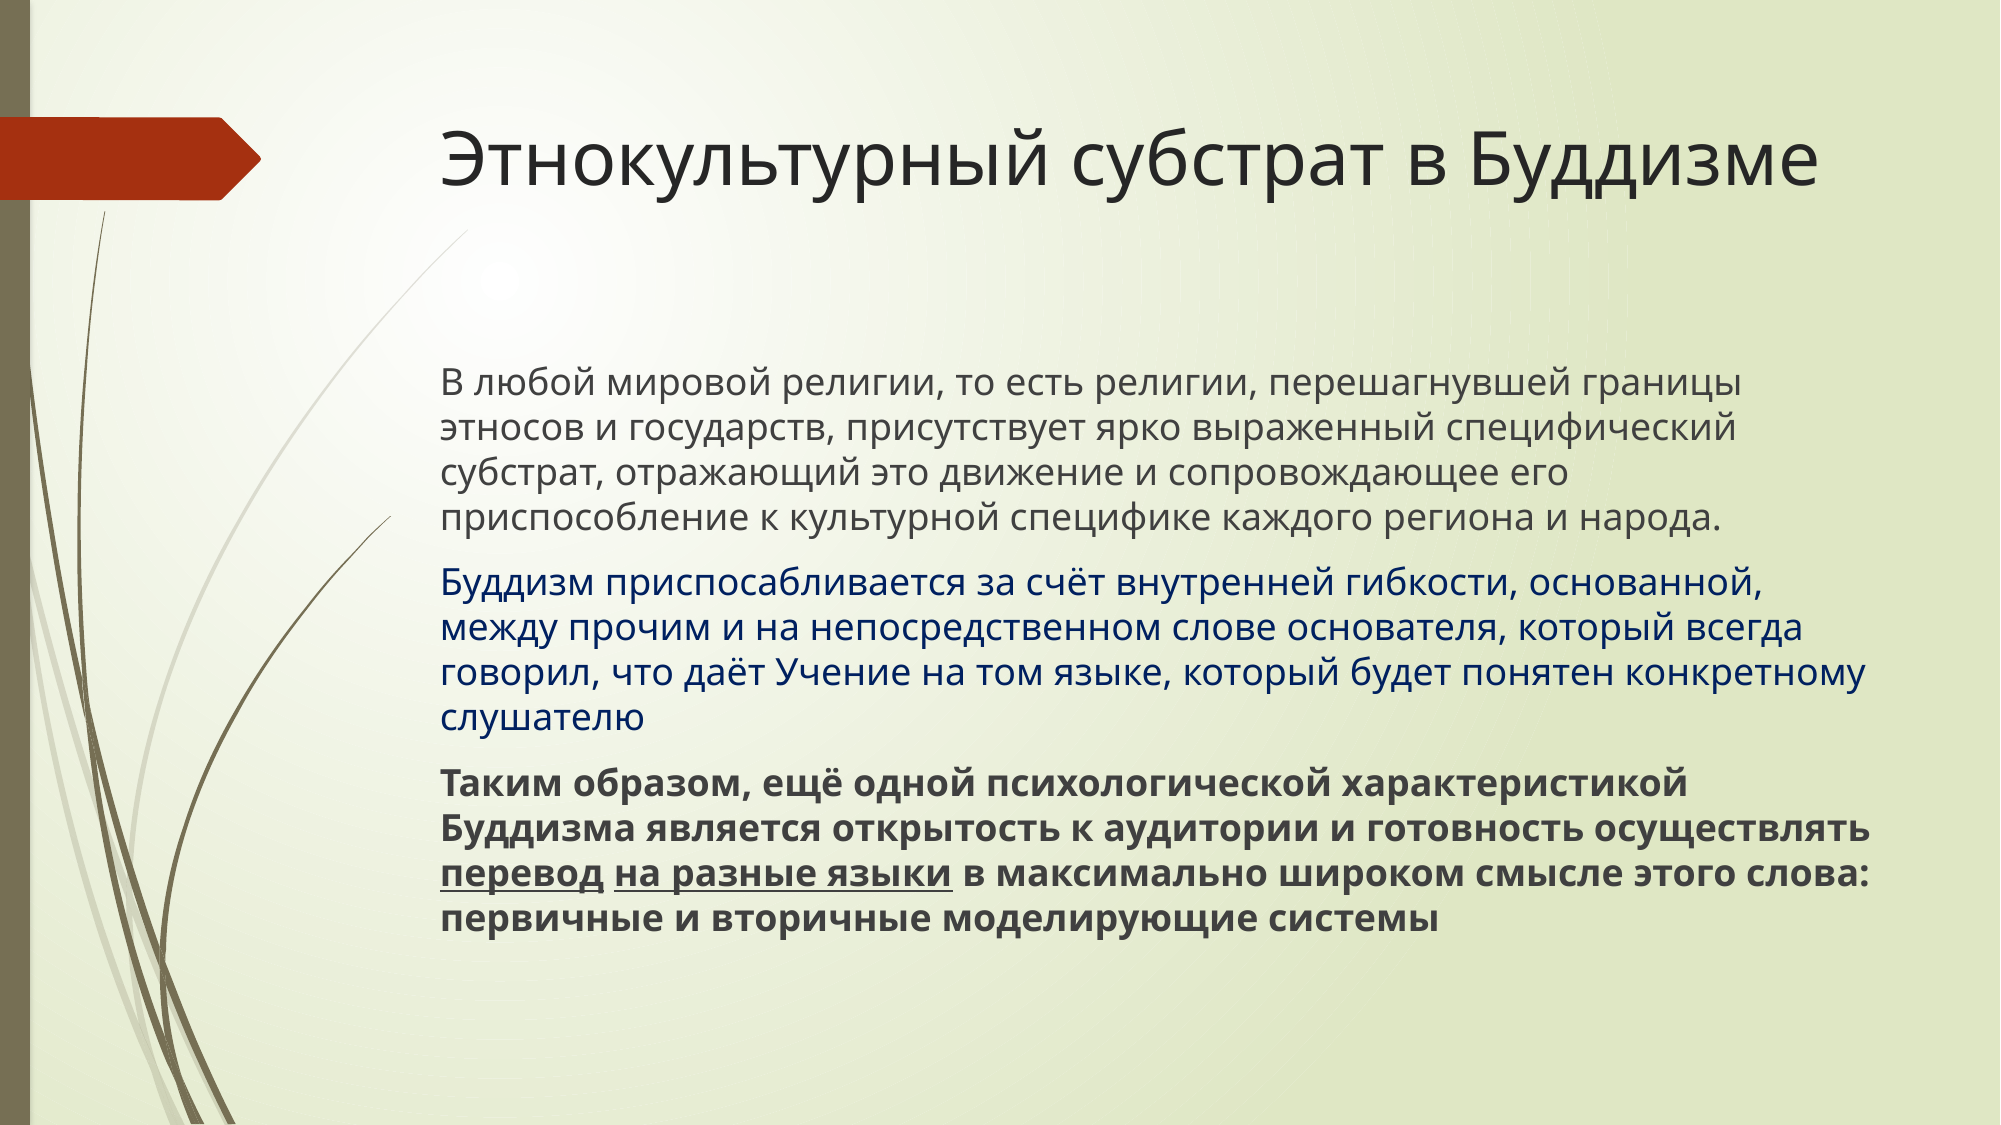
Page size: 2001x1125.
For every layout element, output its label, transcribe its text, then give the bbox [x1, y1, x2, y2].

list В любой мировой религии, то есть религии, перешагнувшей границы этносов и государств, присутствует ярко выраженный специфический субстрат, отражающий это движение и сопровождающее его приспособление к культурной специфике каждого региона и народа. Буддизм приспосабливается за счёт внутренней гибкости, основанной, между прочим и на непосредственном слове основателя, который всегда говорил, что даёт Учение на том языке, который будет понятен конкретному слушателю Таким образом, ещё одной психологической характеристикой Буддизма является открытость к аудитории и готовность осуществлять перевод на разные языки в максимально широком смысле этого слова: первичные и вторичные моделирующие системы [424, 350, 1888, 970]
title Этнокультурный субстрат в Буддизме [425, 102, 1888, 313]
